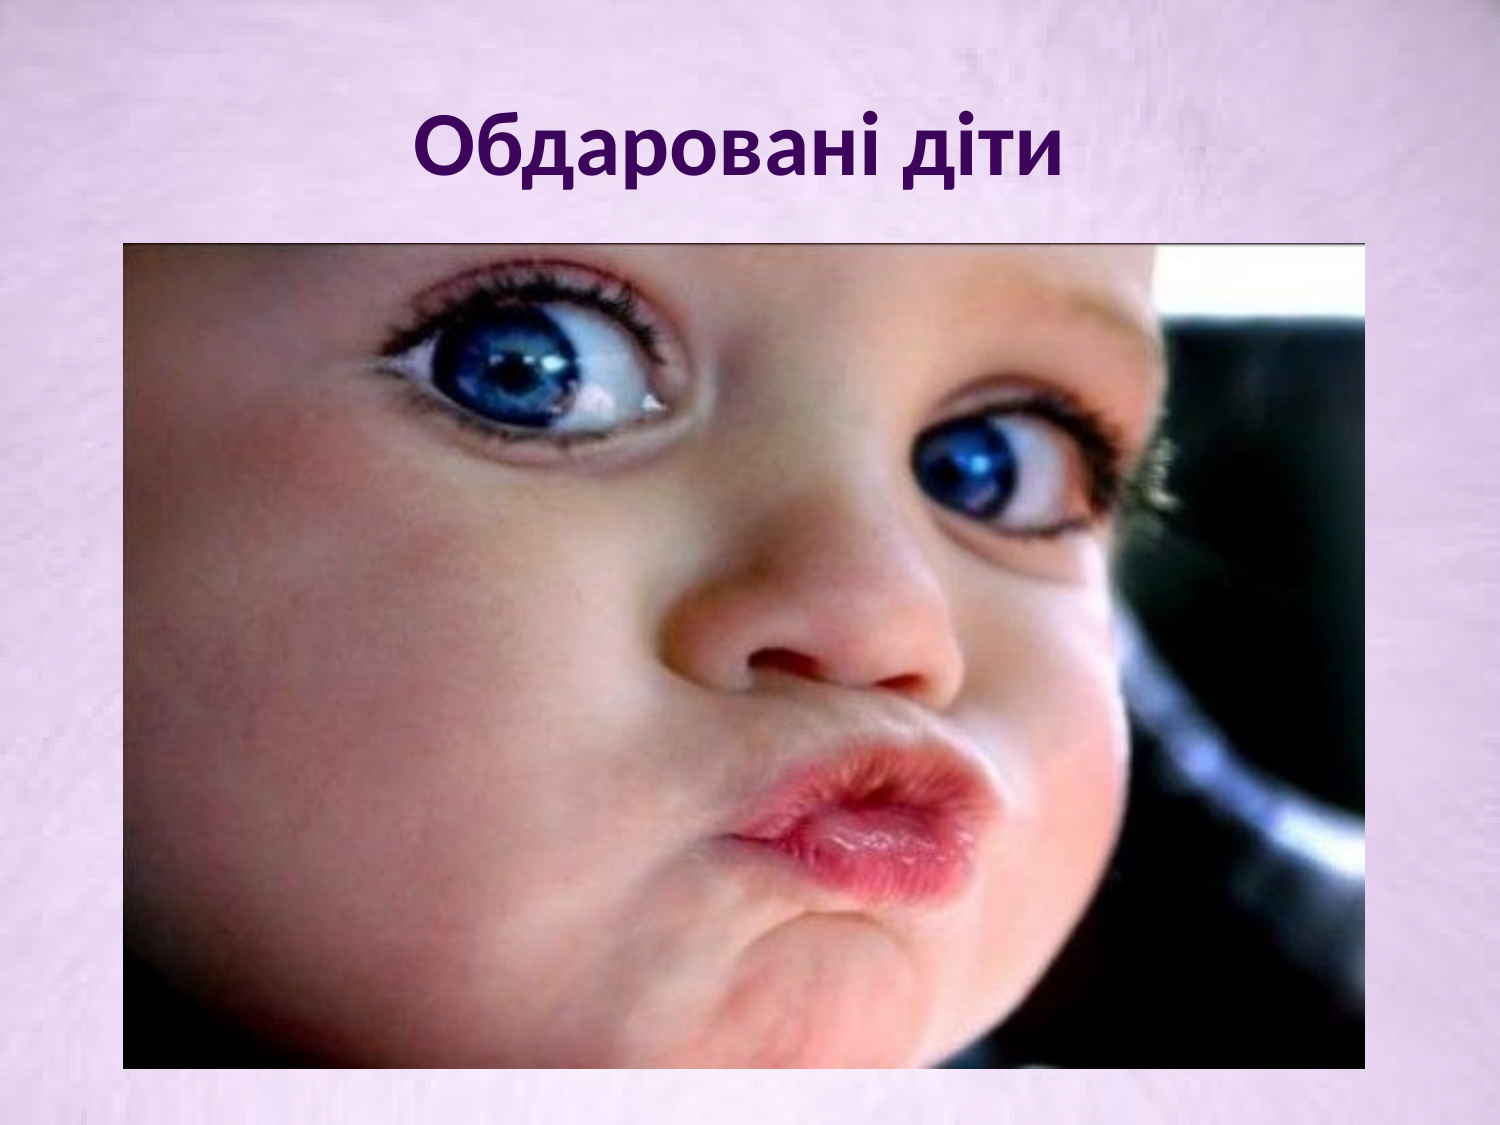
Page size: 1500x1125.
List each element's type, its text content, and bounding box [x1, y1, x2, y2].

picture [123, 243, 1365, 1070]
title Обдаровані діти [75, 45, 1425, 233]
